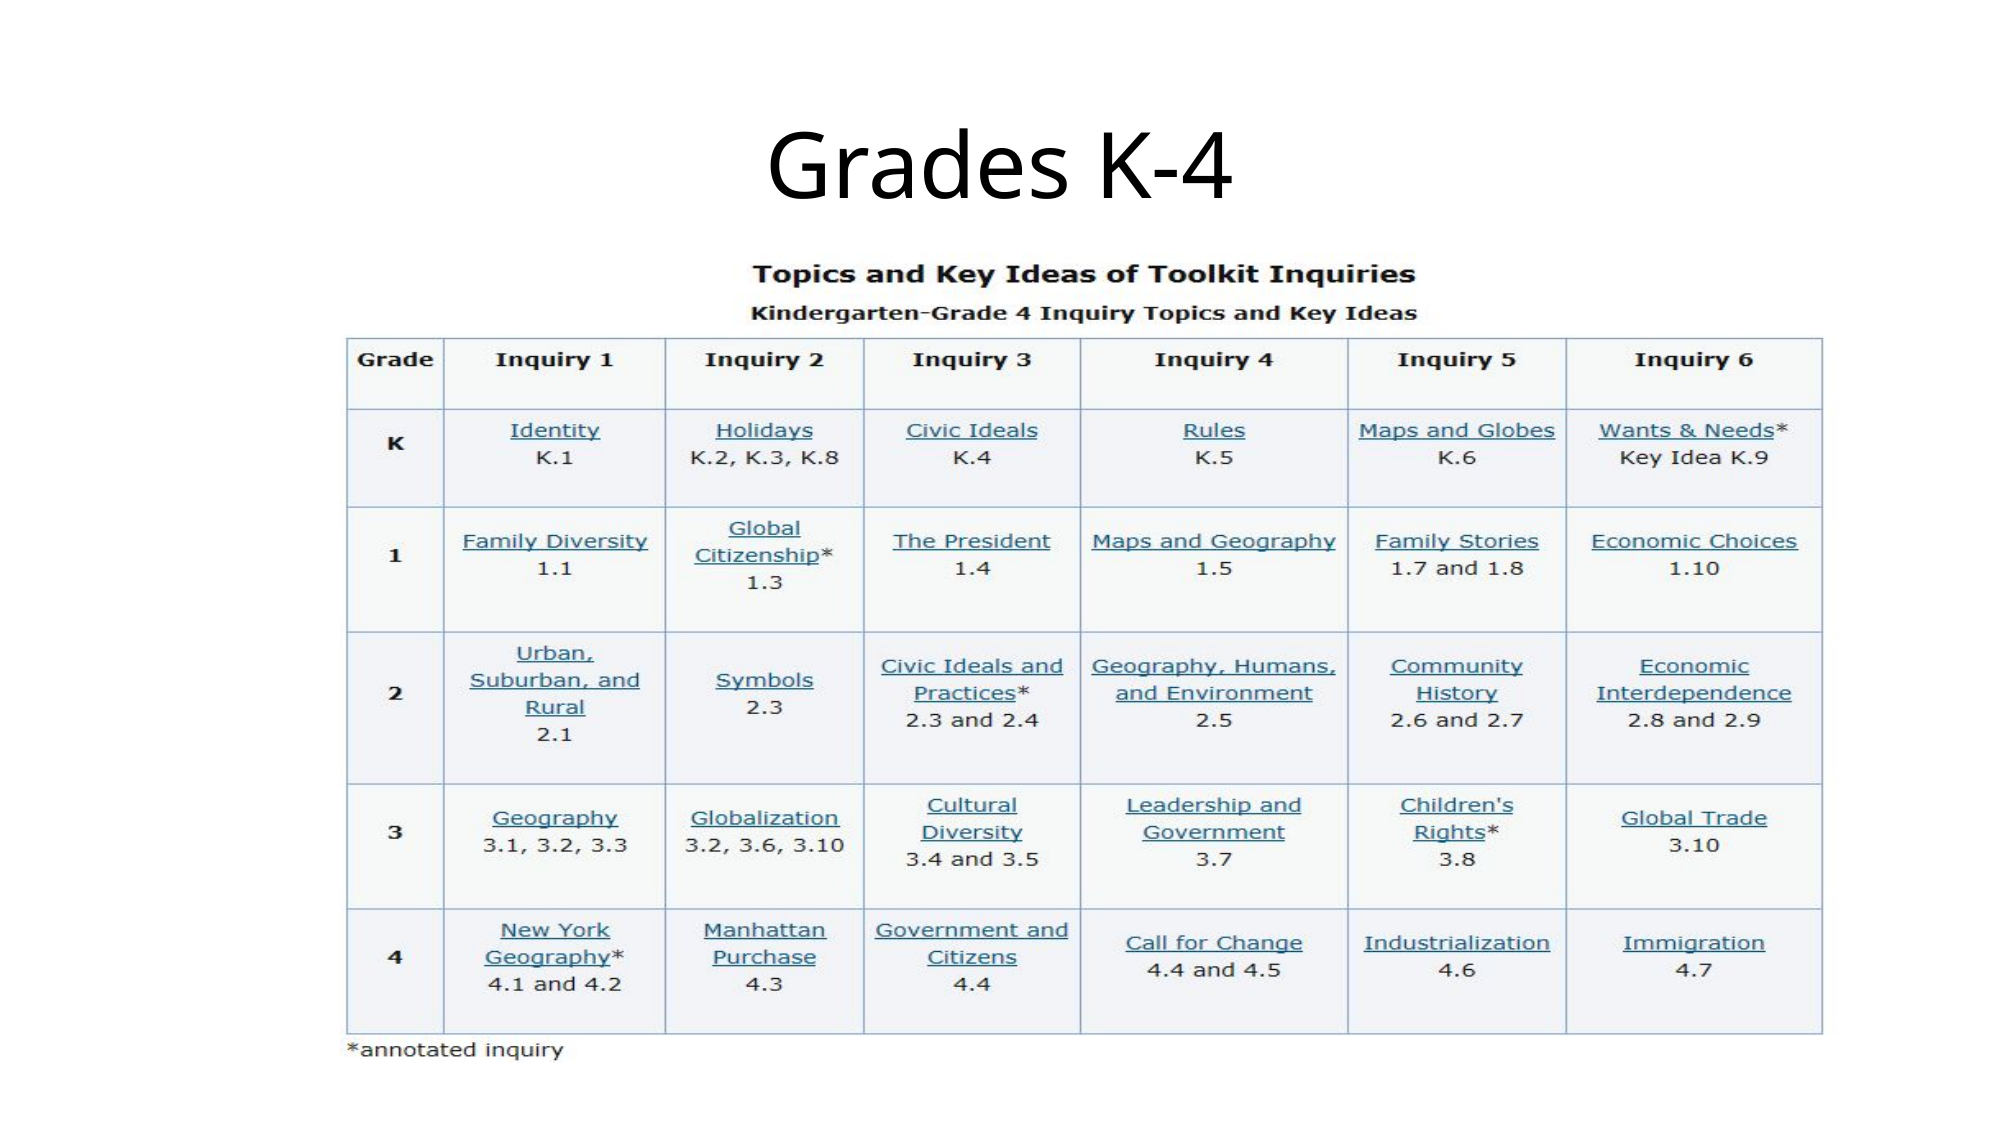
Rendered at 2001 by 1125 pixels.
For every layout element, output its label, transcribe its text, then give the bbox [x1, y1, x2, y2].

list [340, 253, 1848, 1063]
title Grades K-4 [137, 59, 1863, 278]
